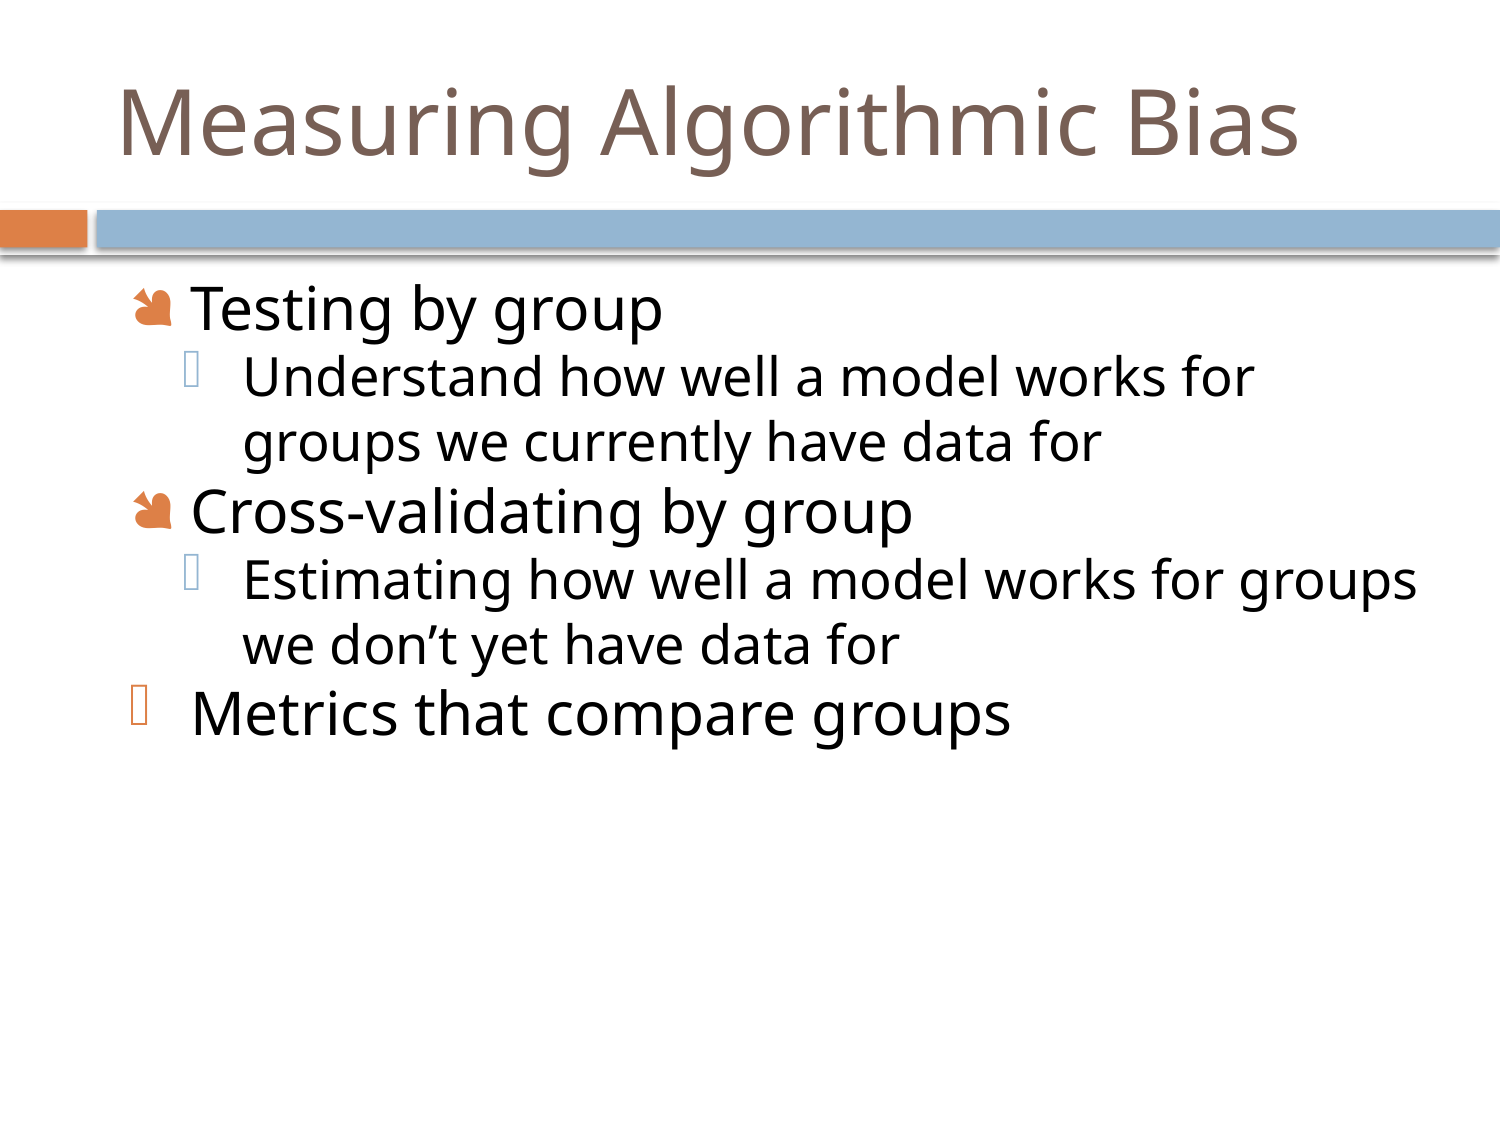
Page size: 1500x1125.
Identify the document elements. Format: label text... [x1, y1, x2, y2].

list Testing by group Understand how well a model works for groups we currently have data for Cross-validating by group Estimating how well a model works for groups we don’t yet have data for Metrics that compare groups [100, 262, 1438, 1000]
title Measuring Algorithmic Bias [100, 37, 1438, 200]
